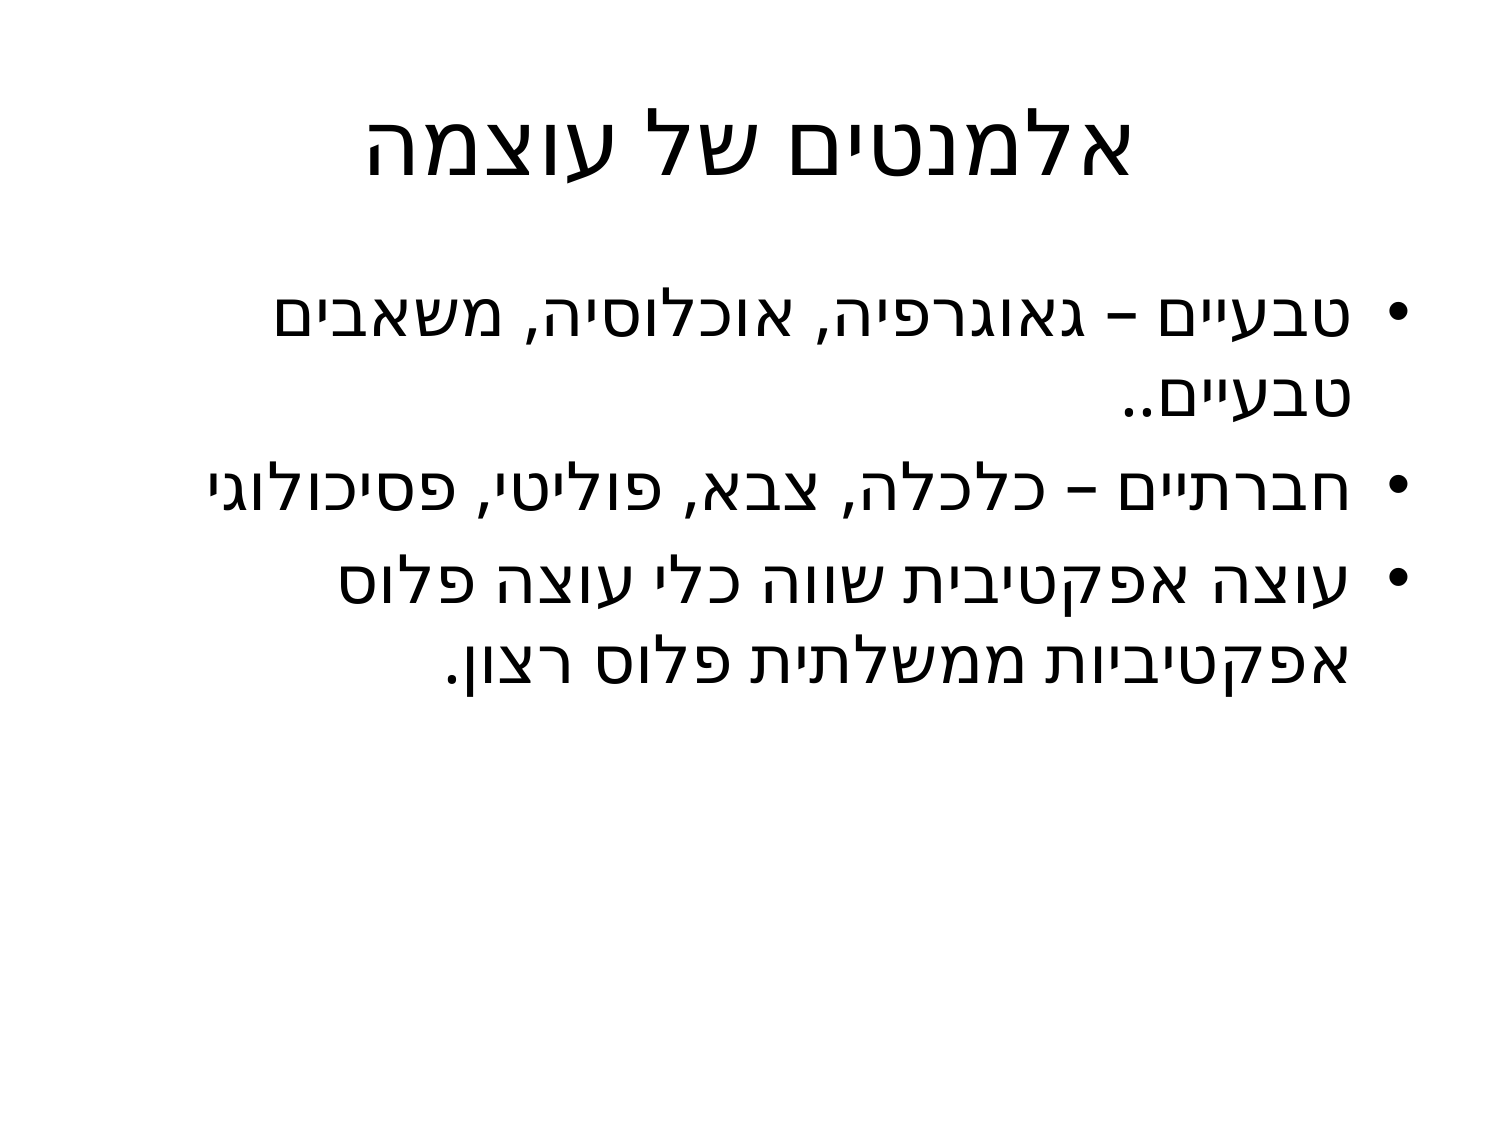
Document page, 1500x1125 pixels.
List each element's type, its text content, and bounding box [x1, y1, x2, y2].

title אלמנטים של עוצמה [75, 45, 1425, 233]
list טבעיים – גאוגרפיה, אוכלוסיה, משאבים טבעיים.. חברתיים – כלכלה, צבא, פוליטי, פסיכולוגי עוצה אפקטיבית שווה כלי עוצה פלוס אפקטיביות ממשלתית פלוס רצון. [75, 262, 1425, 1005]
